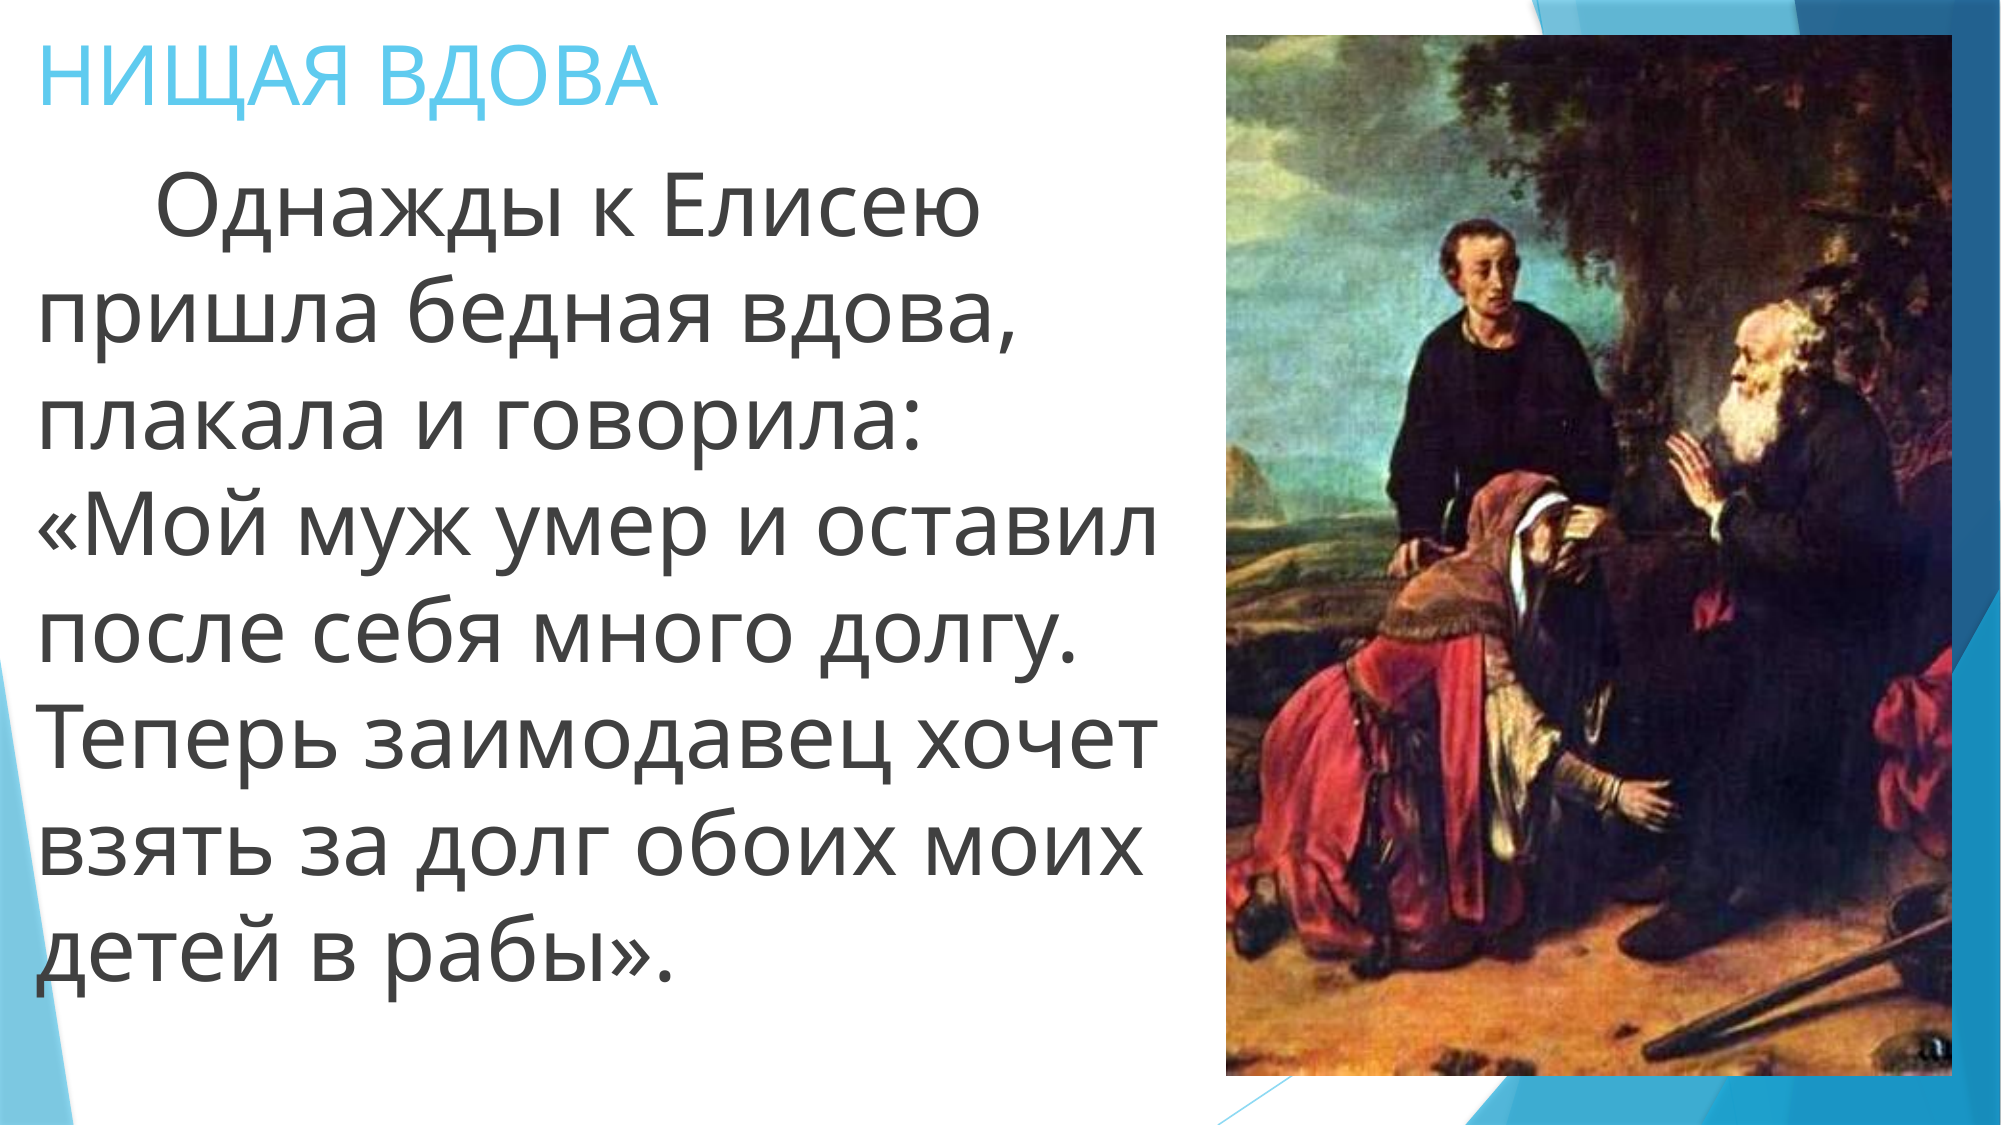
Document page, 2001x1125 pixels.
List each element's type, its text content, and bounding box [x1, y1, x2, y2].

picture [1226, 35, 1953, 1077]
title НИЩАЯ ВДОВА [19, 21, 769, 130]
list Однажды к Елисею пришла бедная вдова, плакала и говорила: «Мой муж умер и оставил после себя много долгу. Теперь заимодавец хочет взять за долг обоих моих детей в рабы». [19, 139, 1187, 1105]
